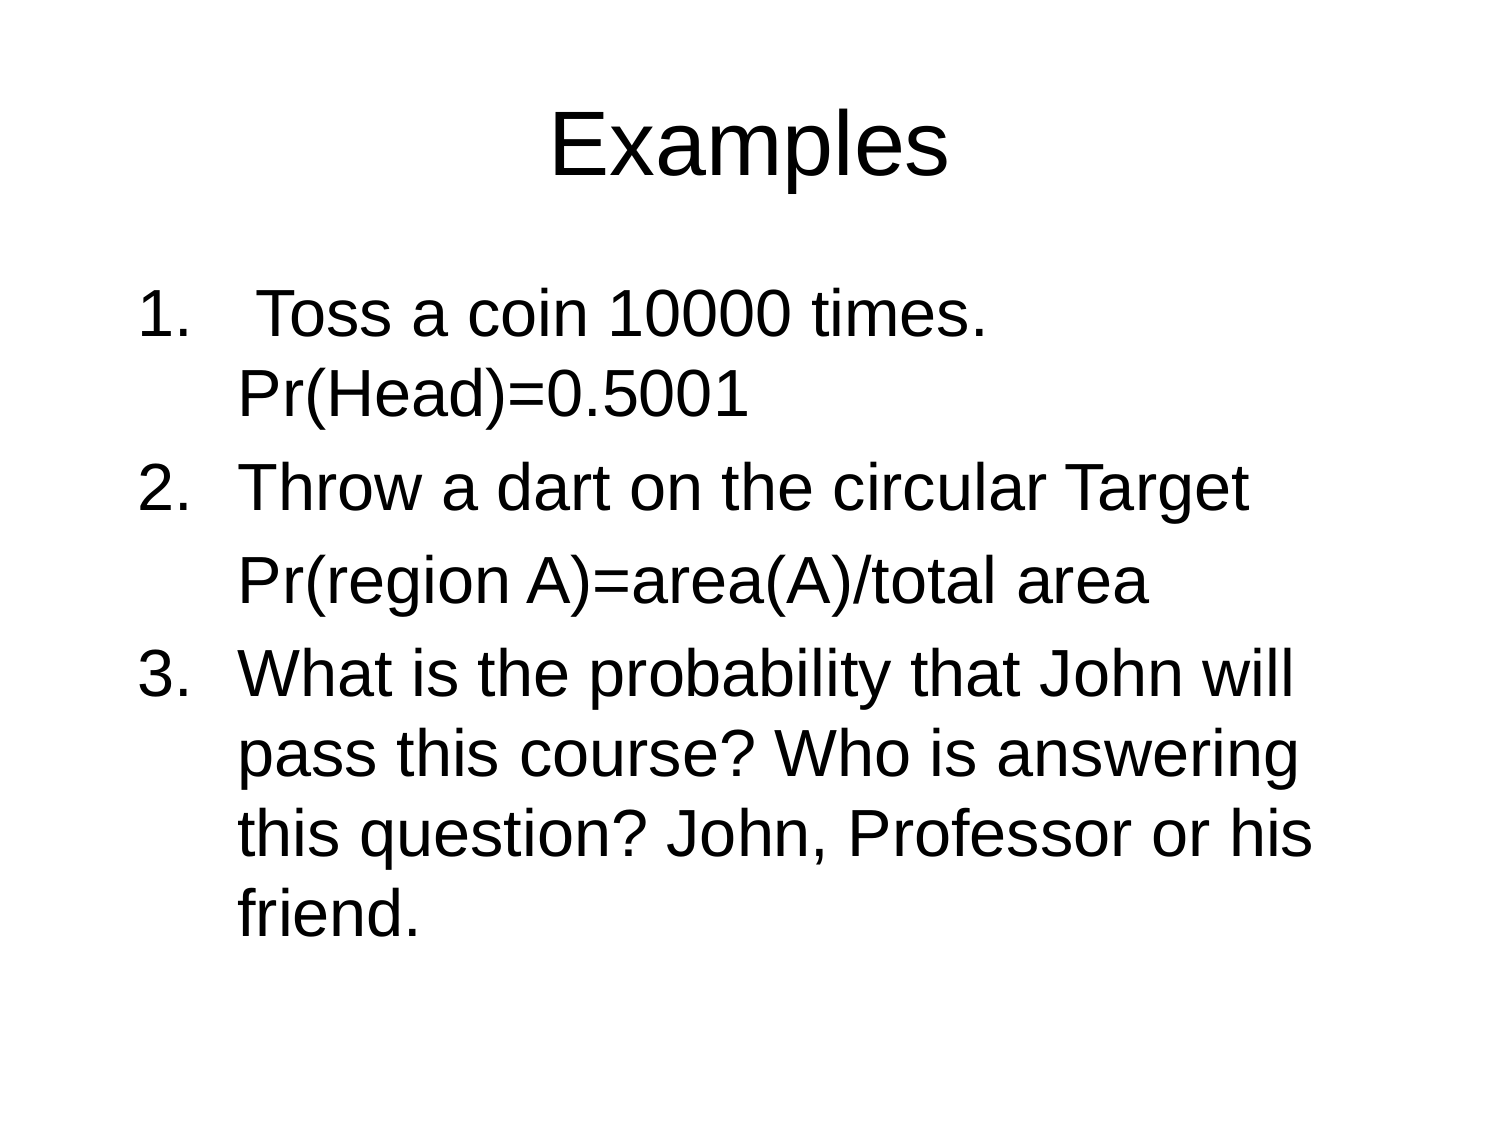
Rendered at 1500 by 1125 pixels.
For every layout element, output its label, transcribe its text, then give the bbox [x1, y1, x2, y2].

list Toss a coin 10000 times. Pr(Head)=0.5001 Throw a dart on the circular Target Pr(region A)=area(A)/total area 3. What is the probability that John will pass this course? Who is answering this question? John, Professor or his friend. [74, 262, 1426, 1006]
title Examples [74, 44, 1426, 233]
